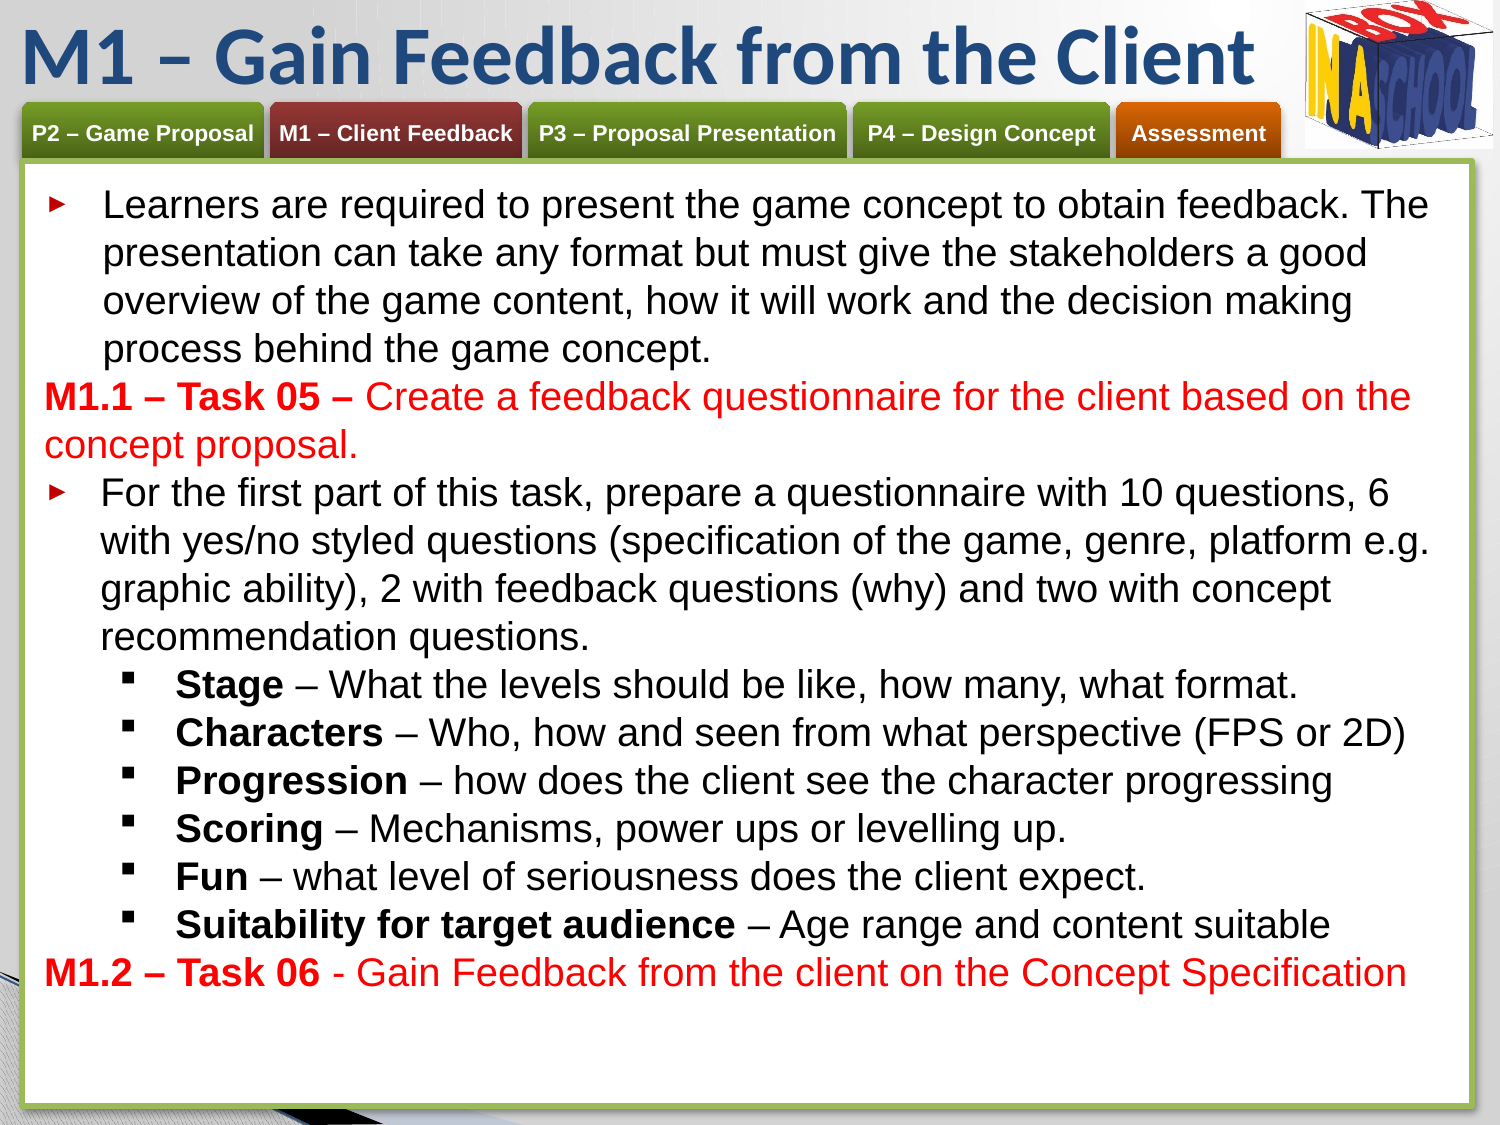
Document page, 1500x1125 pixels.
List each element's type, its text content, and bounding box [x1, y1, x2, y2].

text_box Learners are required to present the game concept to obtain feedback. The presentation can take any format but must give the stakeholders a good overview of the game content, how it will work and the decision making process behind the game concept. M1.1 – Task 05 – Create a feedback questionnaire for the client based on the concept proposal. For the first part of this task, prepare a questionnaire with 10 questions, 6 with yes/no styled questions (specification of the game, genre, platform e.g. graphic ability), 2 with feedback questions (why) and two with concept recommendation questions. Stage – What the levels should be like, how many, what format. Characters – Who, how and seen from what perspective (FPS or 2D) Progression – how does the client see the character progressing Scoring – Mechanisms, power ups or levelling up. Fun – what level of seriousness does the client expect. Suitability for target audience – Age range and content suitable M1.2 – Task 06 - Gain Feedback from the client on the Concept Specification [29, 171, 1459, 1002]
picture [281, 1114, 303, 1125]
text_box M1 – Gain Feedback from the Client [5, 0, 1306, 102]
picture [1305, 0, 1494, 149]
